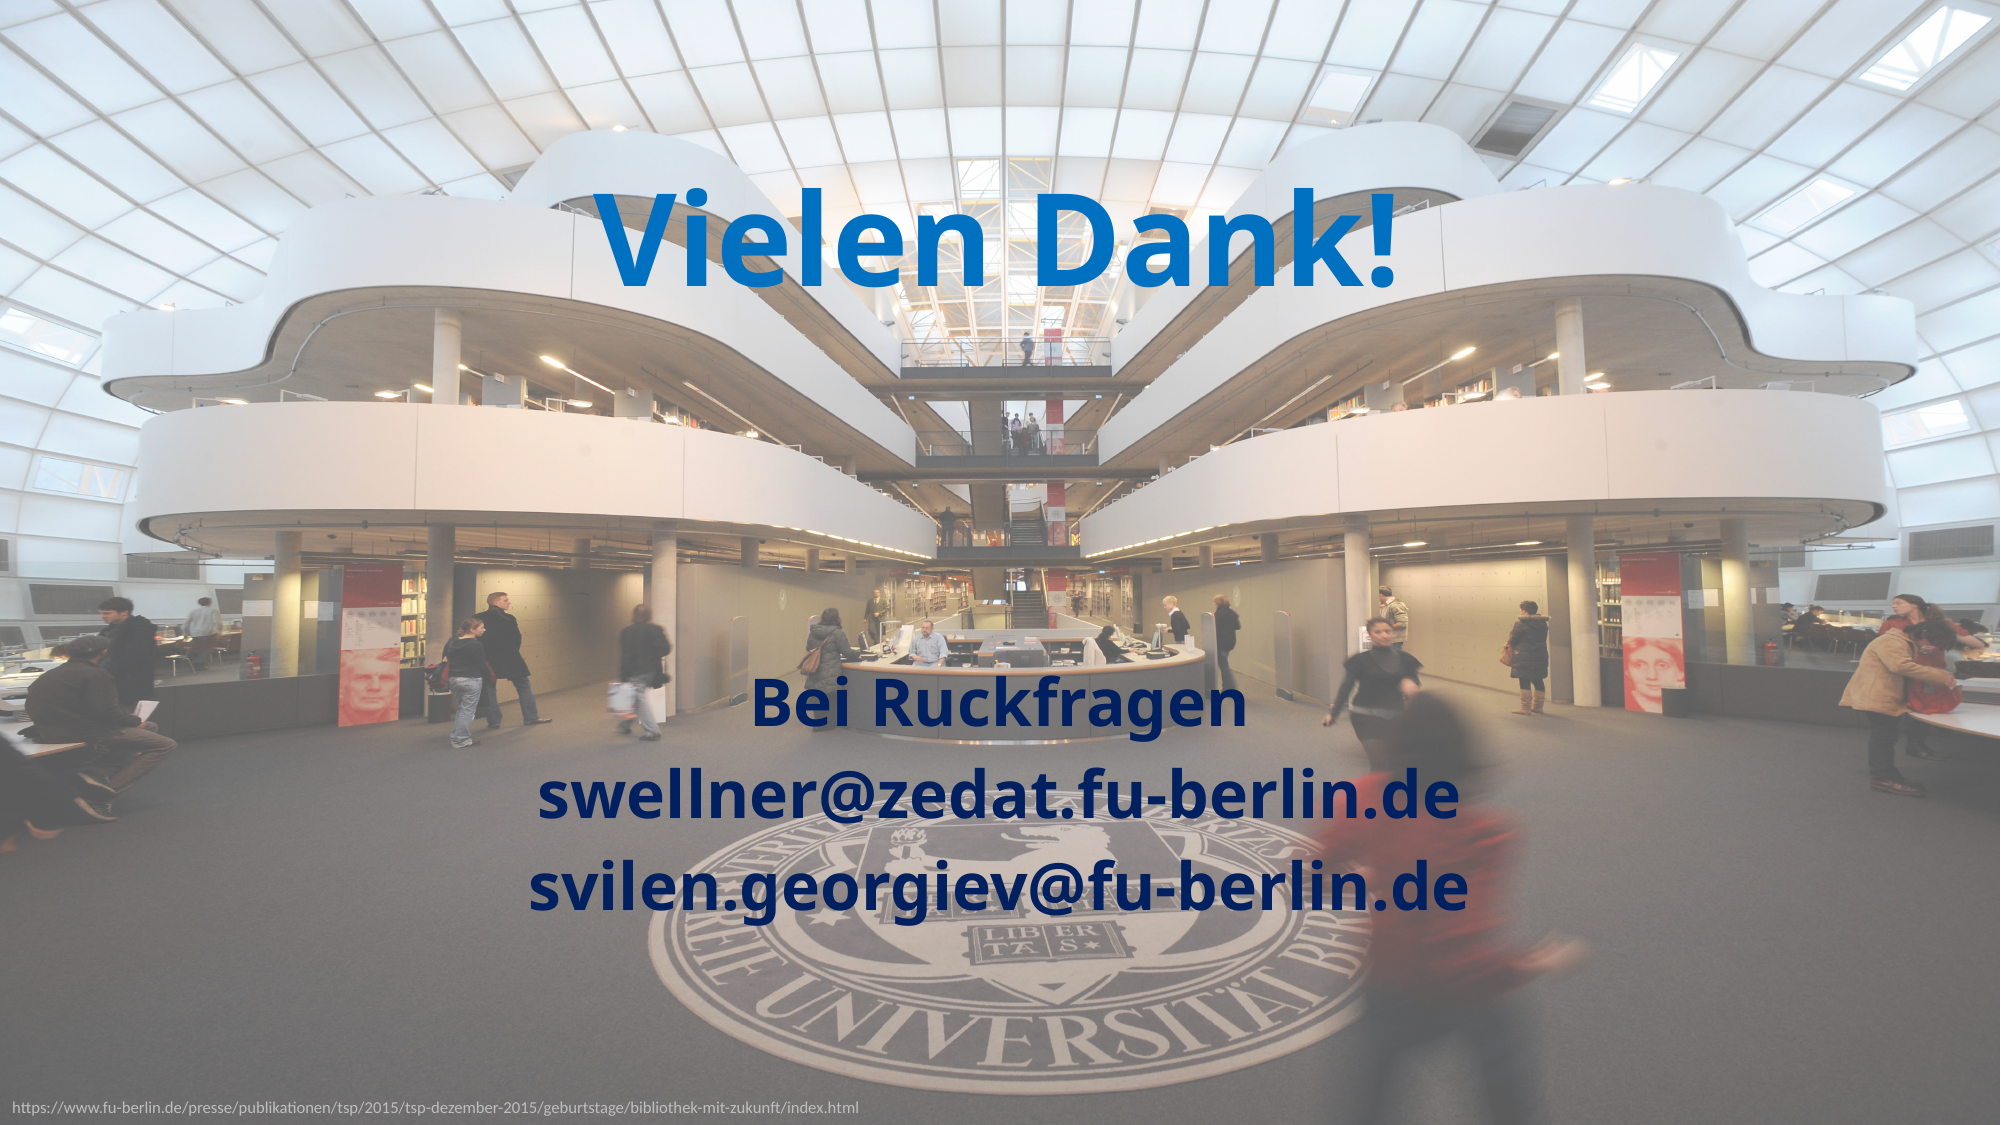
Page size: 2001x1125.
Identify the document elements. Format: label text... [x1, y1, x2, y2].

text_box Vielen Dank! [578, 125, 1499, 518]
text_box https://www.fu-berlin.de/presse/publikationen/tsp/2015/tsp-dezember-2015/geburtstage/bibliothek-mit-zukunft/index.html [0, 1089, 876, 1125]
text_box Bei Ruckfragen swellner@zedat.fu-berlin.de svilen.georgiev@fu-berlin.de [447, 662, 1553, 934]
